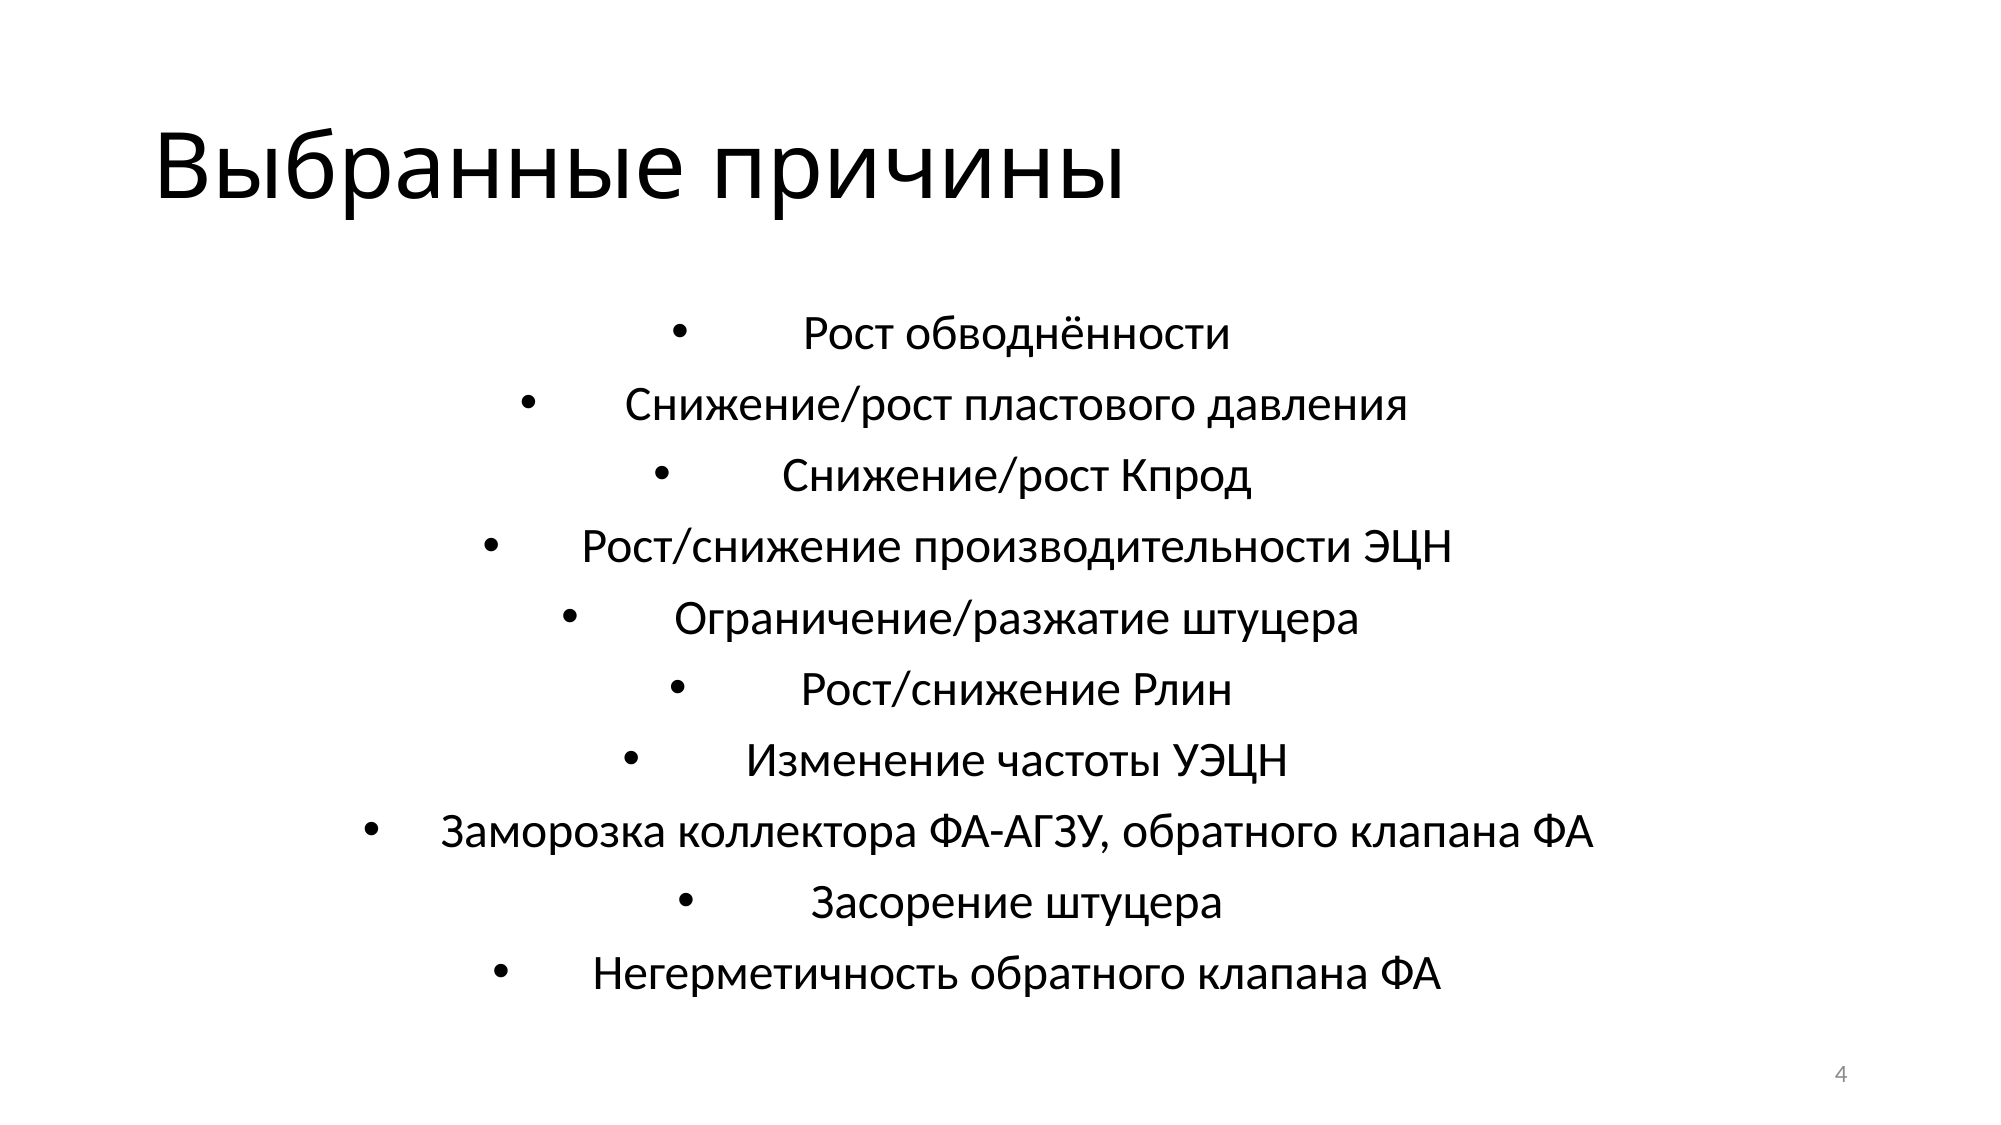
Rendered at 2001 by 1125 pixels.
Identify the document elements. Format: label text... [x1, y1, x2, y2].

title Выбранные причины [137, 59, 1863, 278]
slide_number 4 [1412, 1042, 1863, 1103]
list Рост обводнённости Снижение/рост пластового давления Снижение/рост Кпрод Рост/снижение производительности ЭЦН Ограничение/разжатие штуцера Рост/снижение Рлин Изменение частоты УЭЦН Заморозка коллектора ФА-АГЗУ, обратного клапана ФА Засорение штуцера Негерметичность обратного клапана ФА [137, 299, 1863, 1014]
